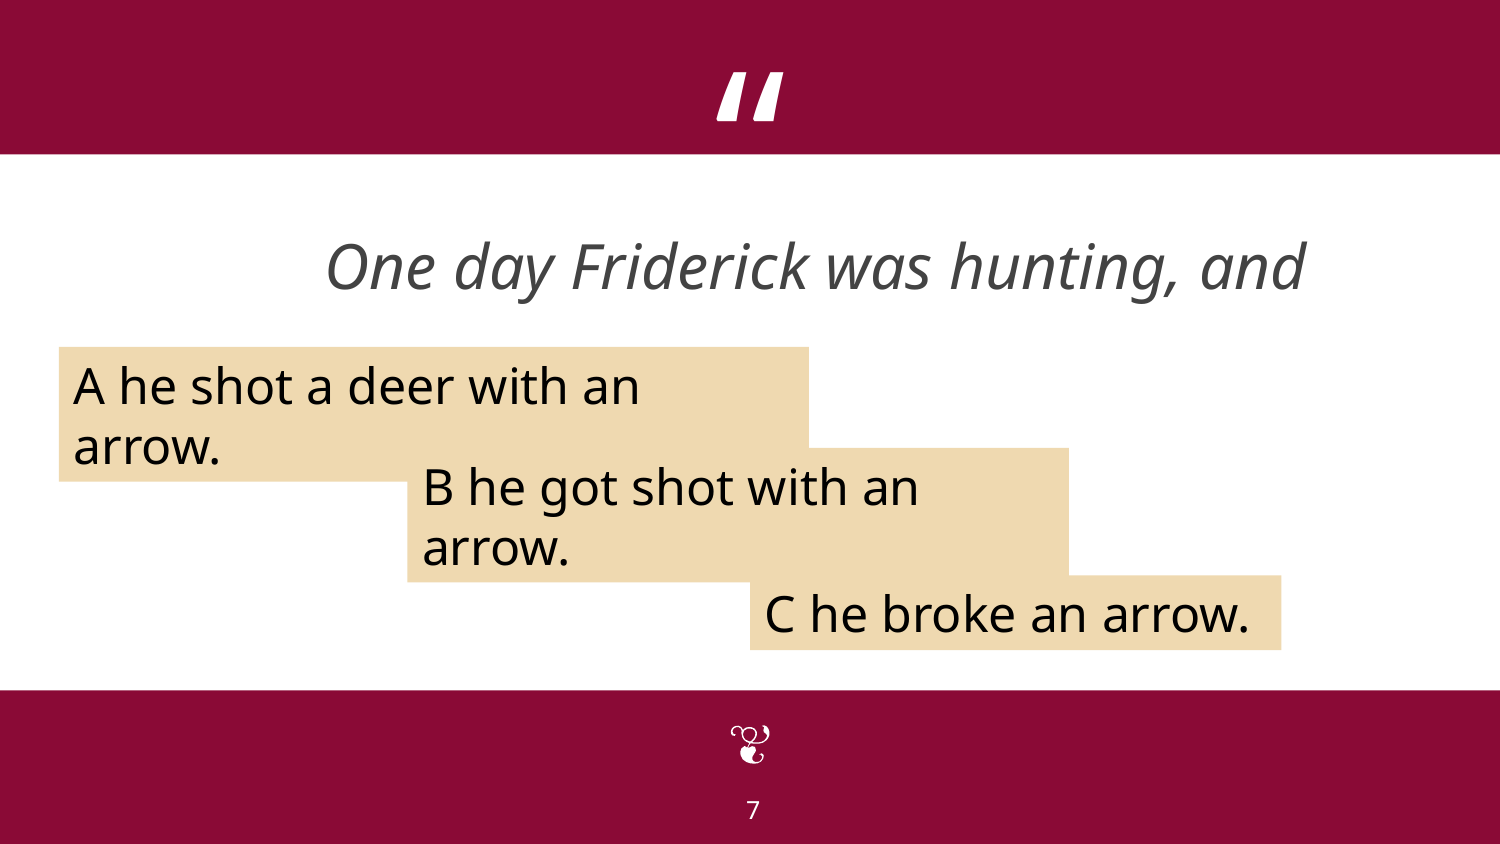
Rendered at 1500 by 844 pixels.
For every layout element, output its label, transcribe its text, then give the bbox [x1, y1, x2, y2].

text_box A he shot a deer with an arrow. [58, 346, 809, 482]
text_box C he broke an arrow. [750, 575, 1282, 651]
list One day Friderick was hunting, and [257, 197, 1376, 332]
text_box B he got shot with an arrow. [407, 447, 1069, 583]
slide_number 7 [6, 779, 1500, 844]
text_box [730, 725, 770, 764]
